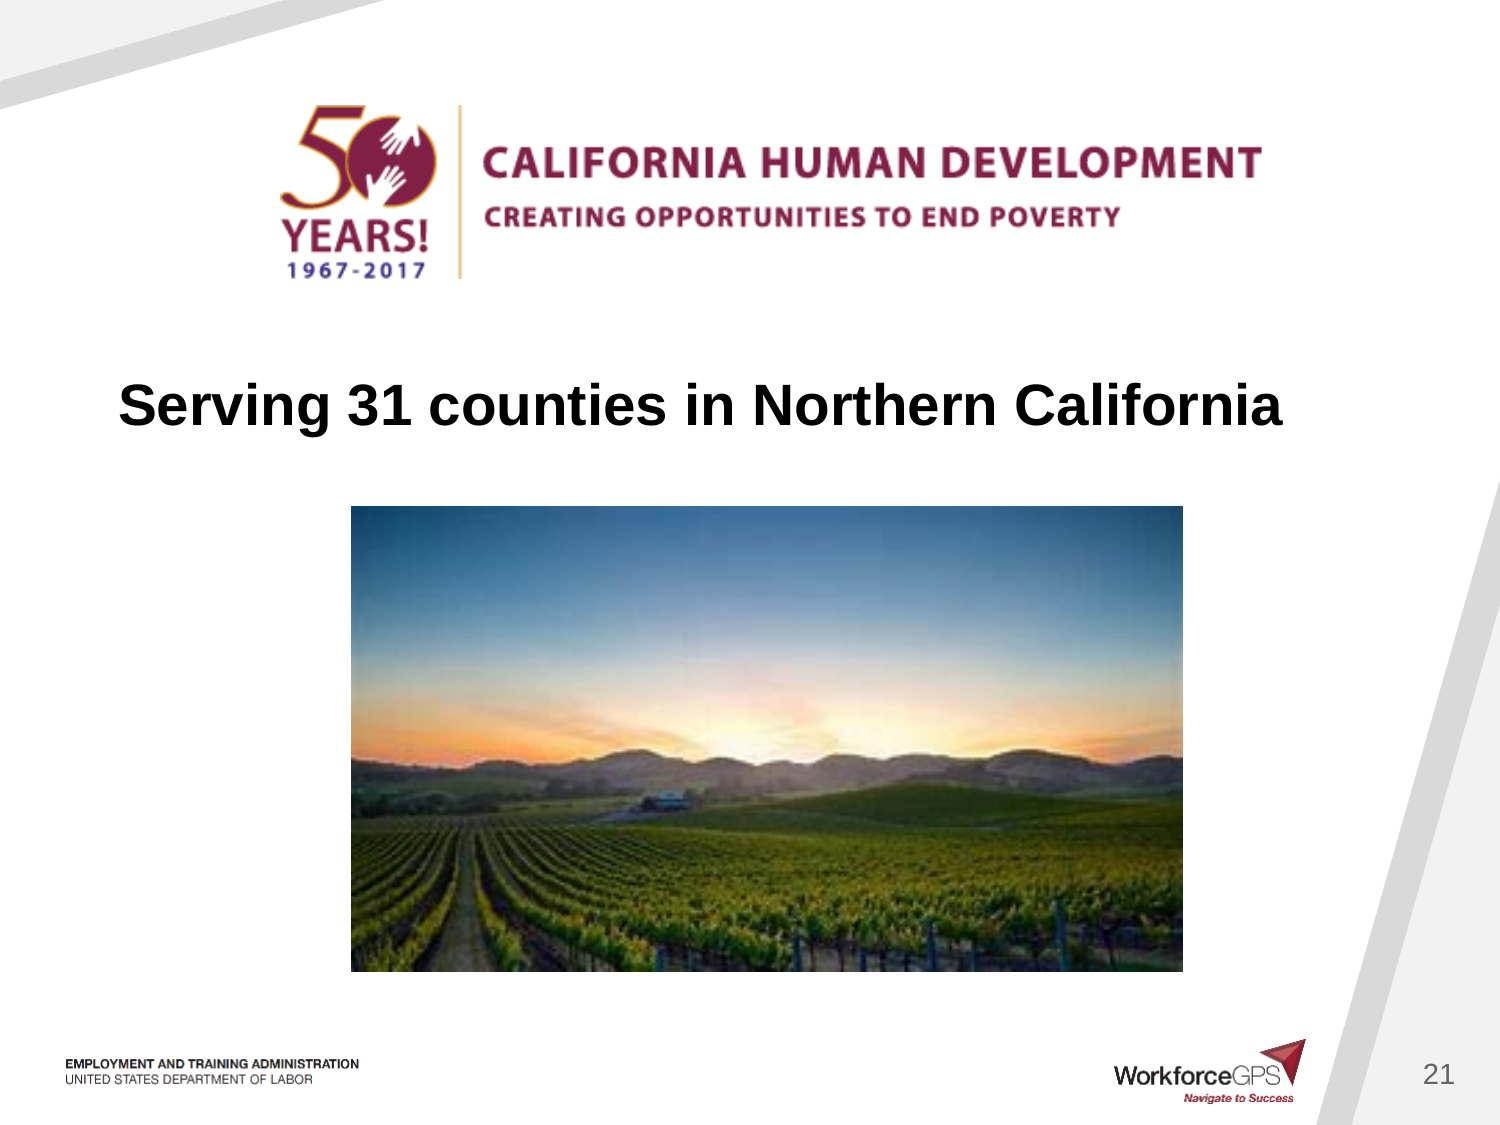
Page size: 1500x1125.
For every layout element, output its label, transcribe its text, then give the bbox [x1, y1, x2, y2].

picture [1112, 1038, 1308, 1105]
picture [351, 506, 1183, 972]
slide_number 21 [1260, 1042, 1471, 1103]
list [256, 72, 1287, 313]
picture [59, 1053, 370, 1092]
title Serving 31 counties in Northern California [103, 286, 1409, 446]
